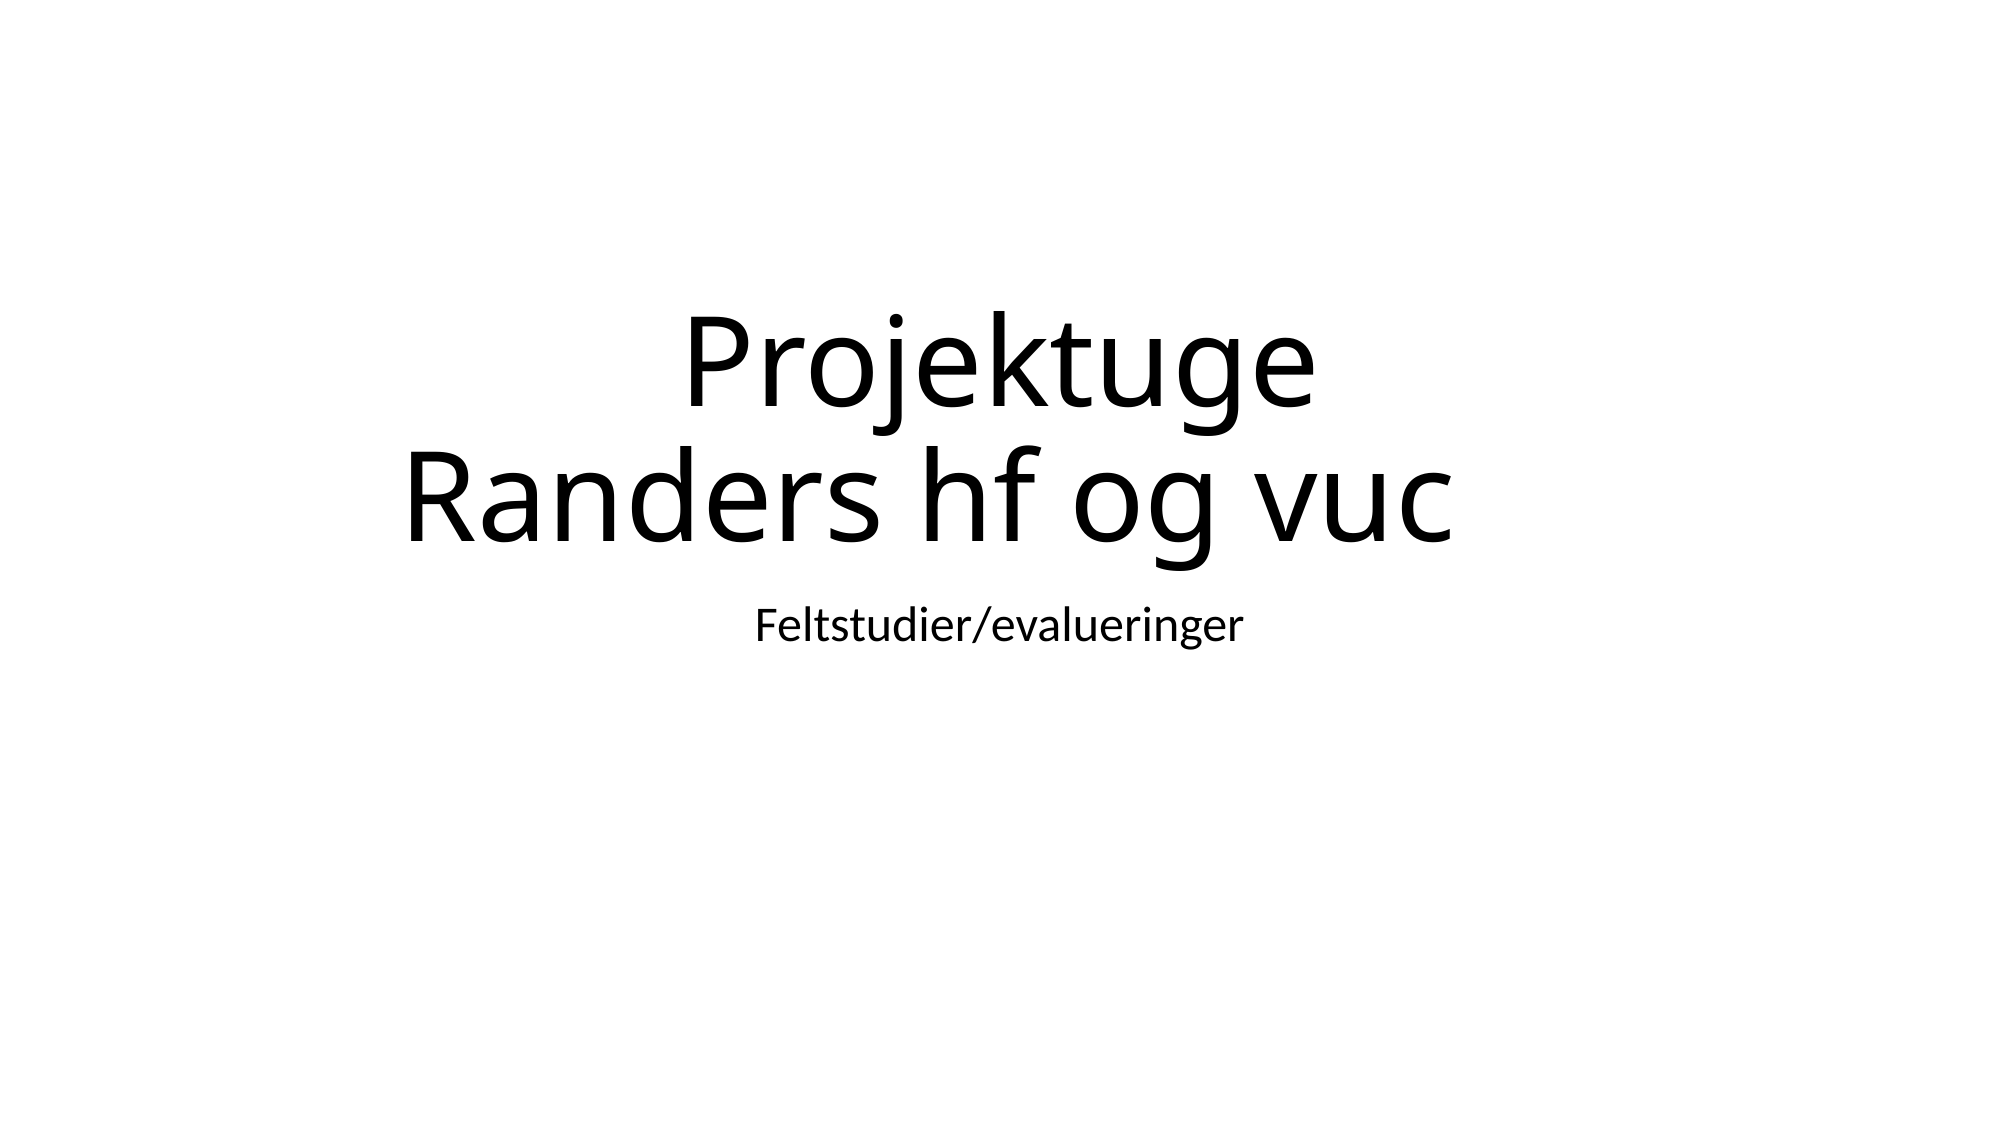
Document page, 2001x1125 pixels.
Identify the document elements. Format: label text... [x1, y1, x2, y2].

subtitle Feltstudier/evalueringer [249, 590, 1750, 863]
title Projektuge Randers hf og vuc [249, 184, 1750, 576]
